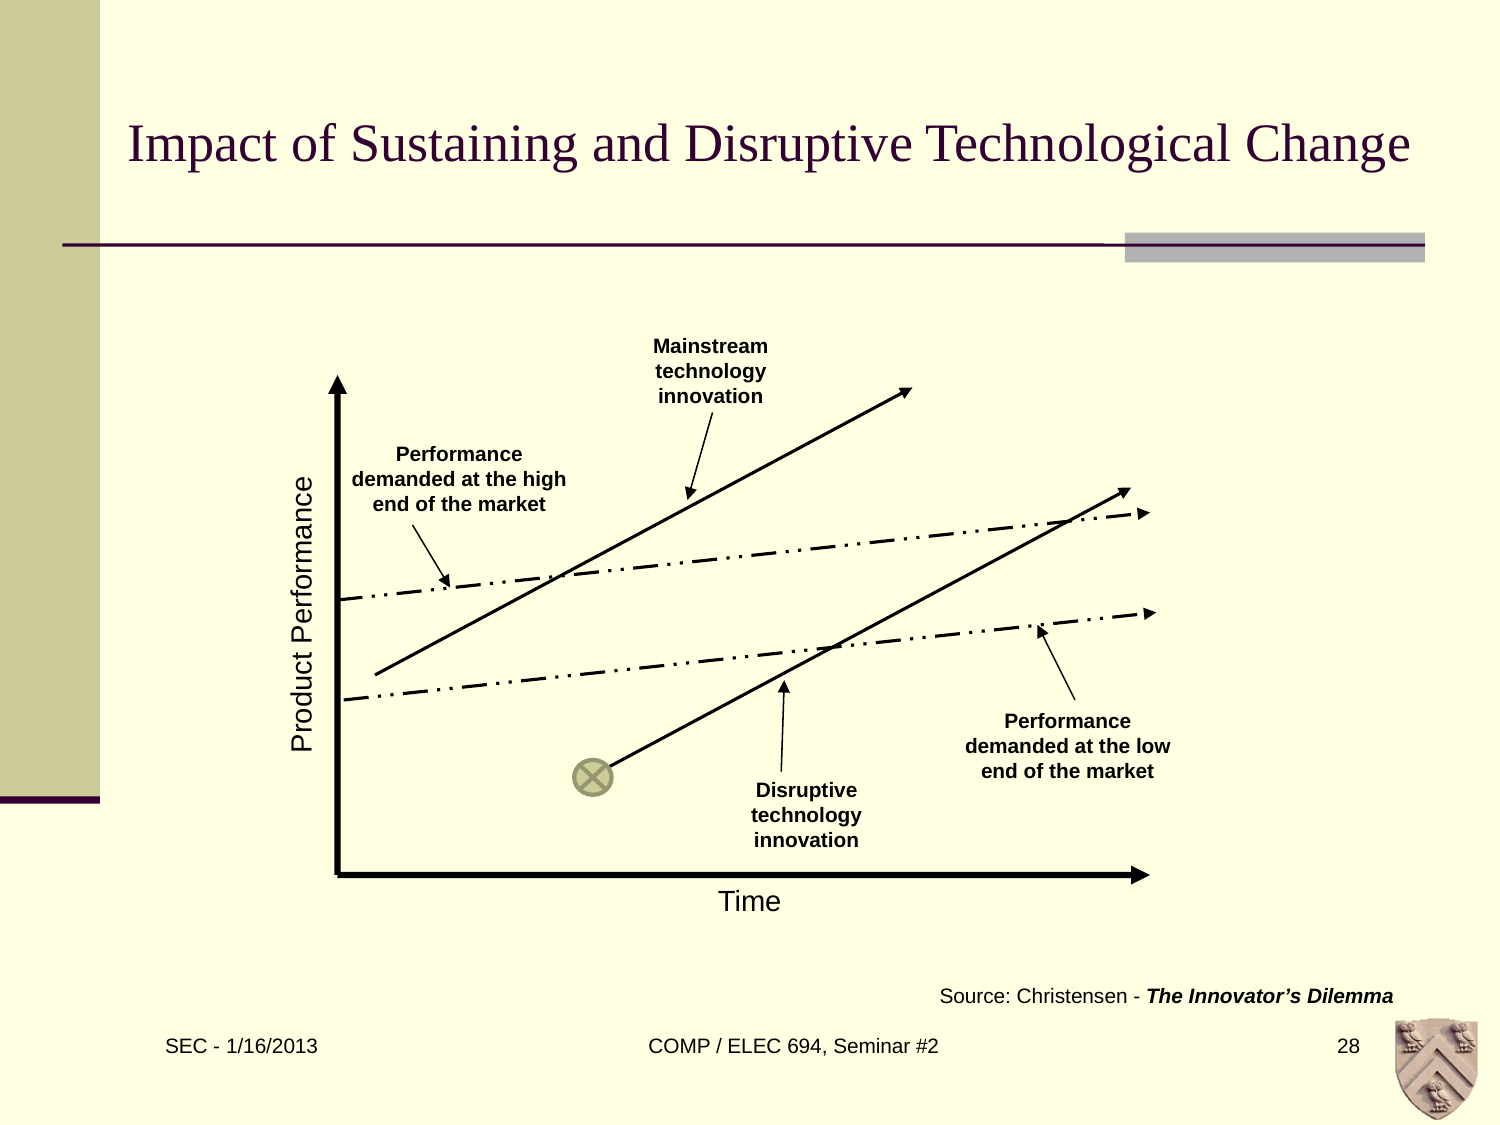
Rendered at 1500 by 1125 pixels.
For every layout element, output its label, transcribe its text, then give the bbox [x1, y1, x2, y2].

footer COMP / ELEC 694, Seminar #2 [549, 1024, 1038, 1101]
text_box [412, 524, 451, 588]
text_box [1037, 624, 1076, 701]
text_box Performance demanded at the high end of the market [336, 433, 582, 523]
text_box [610, 487, 1132, 766]
text_box [777, 680, 791, 769]
slide_number 28 [1112, 1024, 1376, 1101]
text_box [1136, 507, 1150, 520]
text_box [572, 757, 614, 797]
text_box [684, 412, 713, 500]
text_box Time [703, 874, 797, 925]
text_box [331, 375, 344, 433]
text_box Product Performance [274, 461, 325, 769]
text_box Performance demanded at the low end of the market [950, 699, 1186, 790]
text_box [797, 868, 1150, 882]
title Impact of Sustaining and Disruptive Technological Change [112, 45, 1475, 234]
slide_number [149, 1025, 476, 1101]
text_box Source: Christensen - The Innovator’s Dilemma [924, 975, 1409, 1015]
picture [1389, 1012, 1482, 1125]
text_box Disruptive technology innovation [736, 769, 877, 860]
text_box Mainstream technology innovation [638, 324, 784, 415]
text_box [1142, 607, 1157, 620]
text_box [374, 387, 913, 676]
